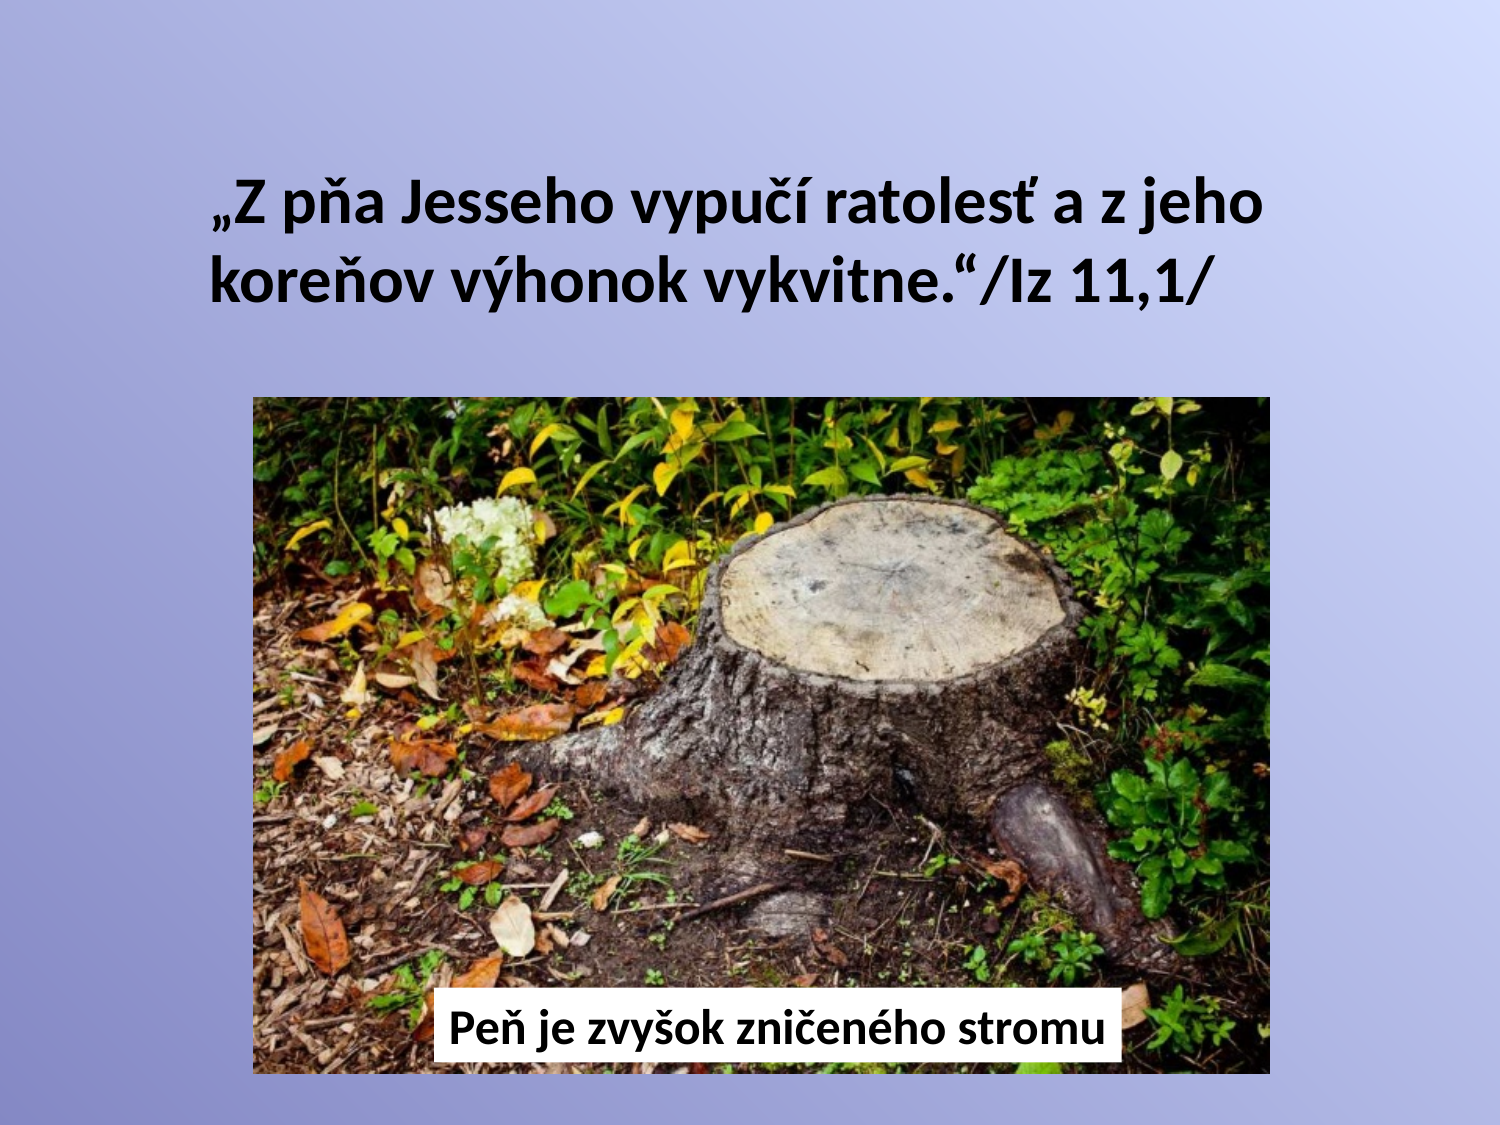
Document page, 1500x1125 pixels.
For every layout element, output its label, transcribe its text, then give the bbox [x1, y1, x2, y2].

text_box „Z pňa Jesseho vypučí ratolesť a z jeho koreňov výhonok vykvitne.“/Iz 11,1/ [194, 148, 1388, 324]
picture [253, 396, 1270, 1074]
